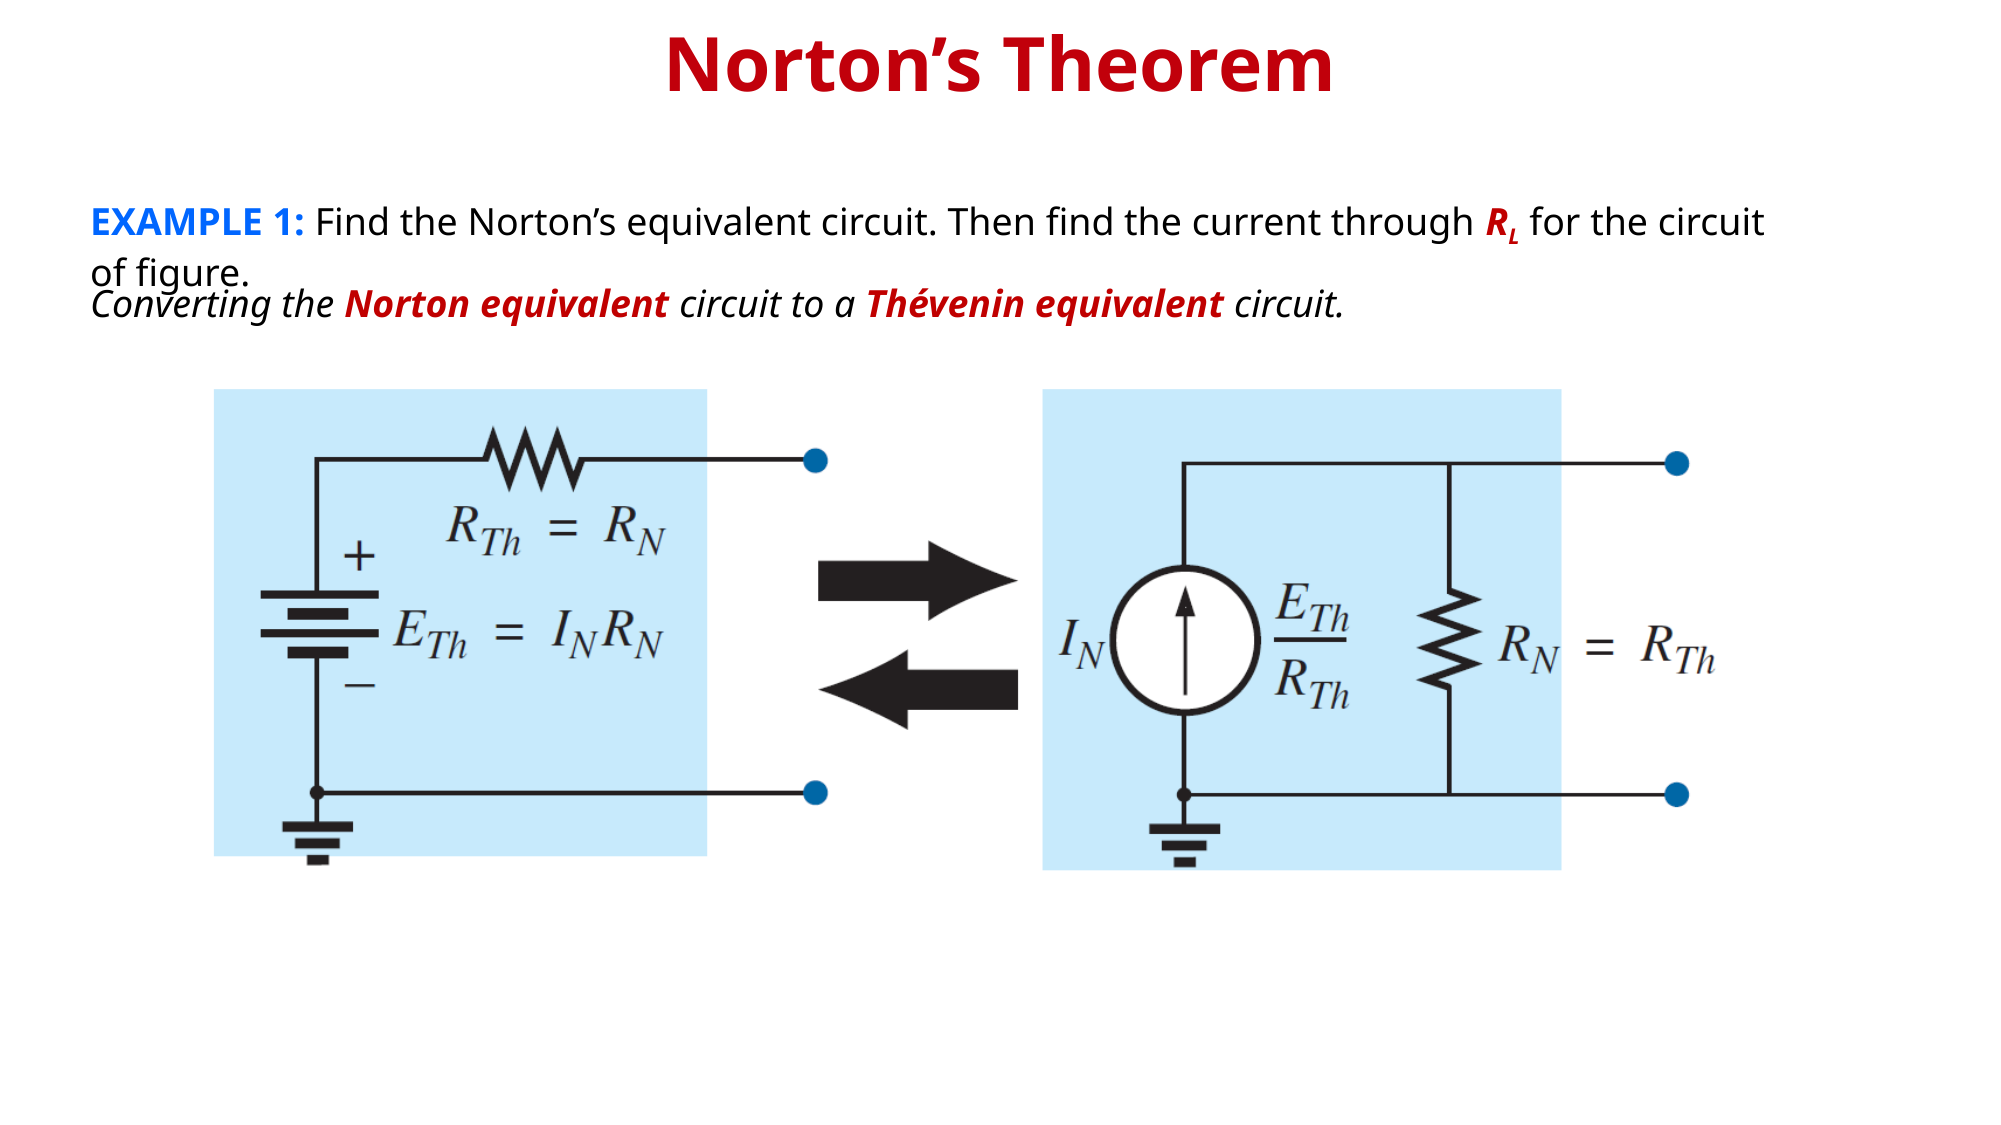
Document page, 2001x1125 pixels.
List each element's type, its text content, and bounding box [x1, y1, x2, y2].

text_box Converting the Norton equivalent circuit to a Thévenin equivalent circuit. [75, 272, 1764, 333]
text_box EXAMPLE 1: Find the Norton’s equivalent circuit. Then find the current through RL for the circuit of figure. [75, 190, 1786, 302]
picture [96, 333, 1807, 909]
text_box Norton’s Theorem [648, 8, 1352, 114]
